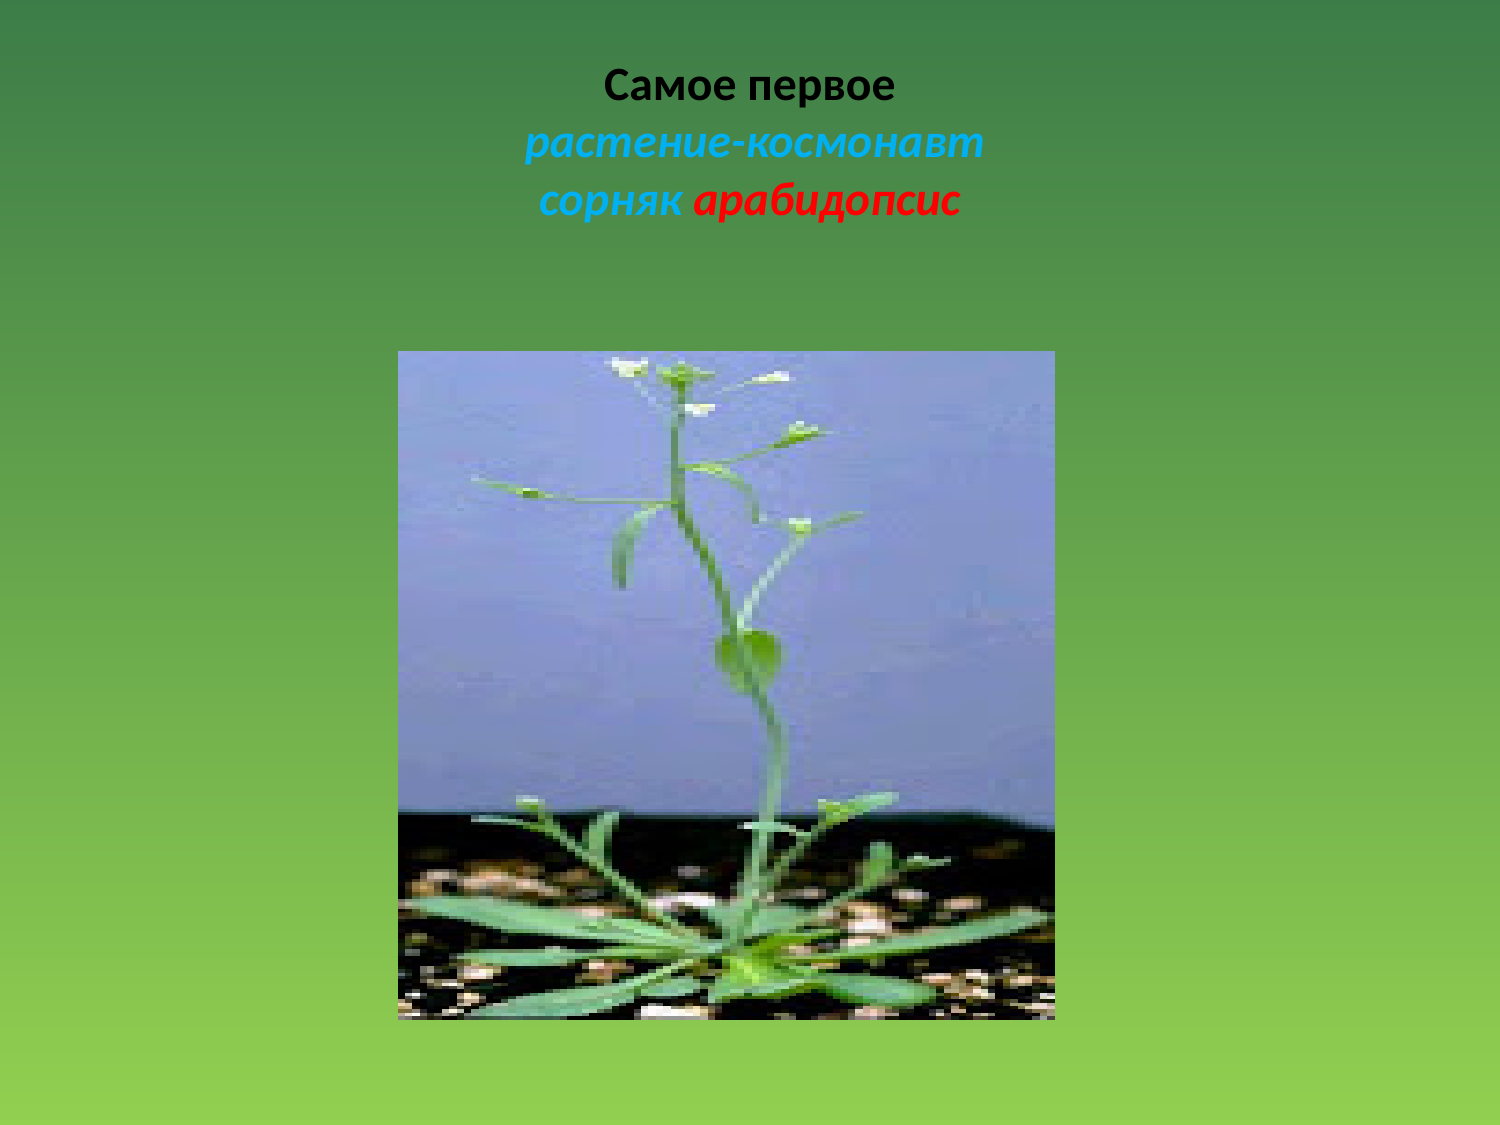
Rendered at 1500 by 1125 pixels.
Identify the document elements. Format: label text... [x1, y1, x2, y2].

title Самое первое растение-космонавт сорняк арабидопсис [75, 45, 1425, 233]
picture [398, 351, 1055, 1020]
